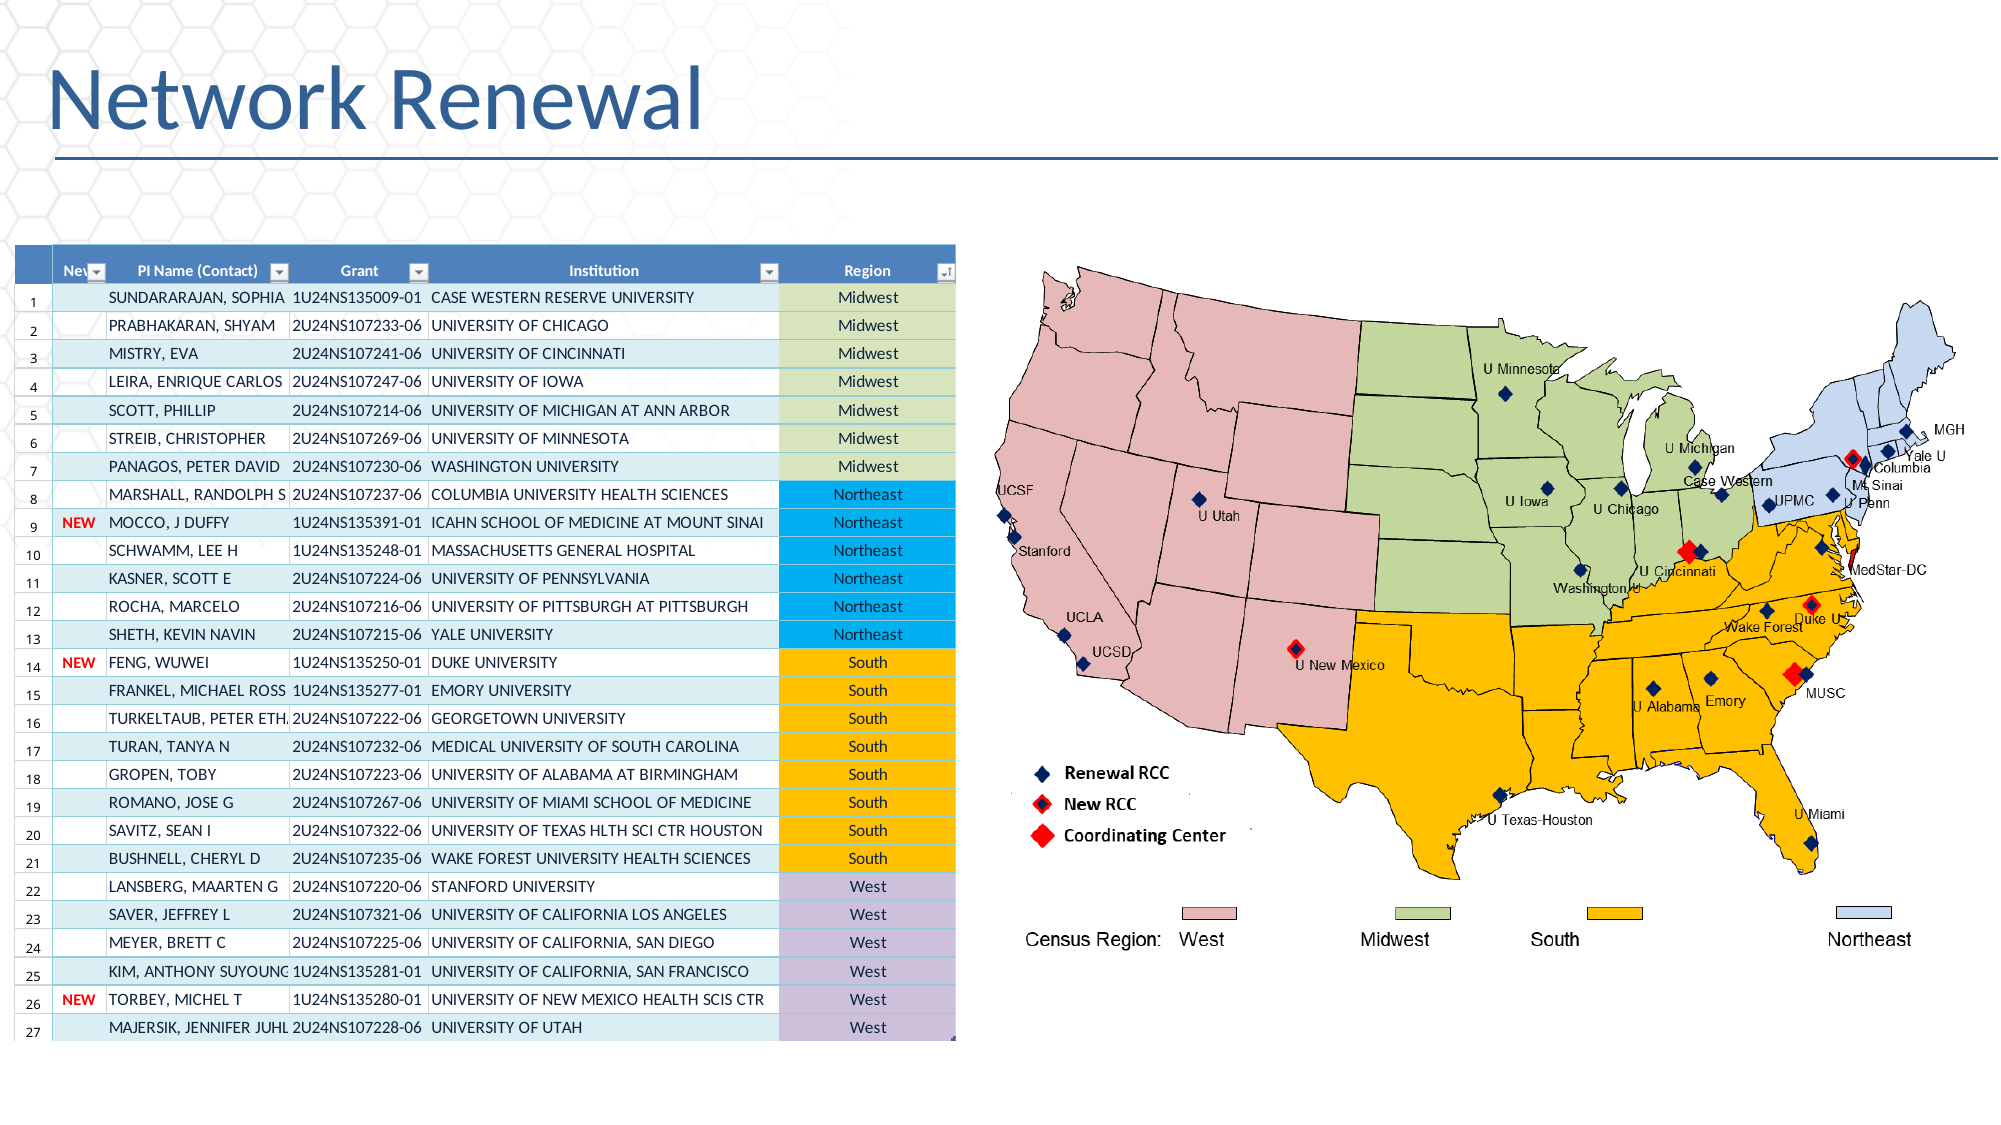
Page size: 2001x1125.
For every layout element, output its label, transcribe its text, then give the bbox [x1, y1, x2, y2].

picture [0, 0, 2000, 1117]
title Network Renewal [31, 0, 1757, 209]
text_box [13, 244, 957, 1042]
